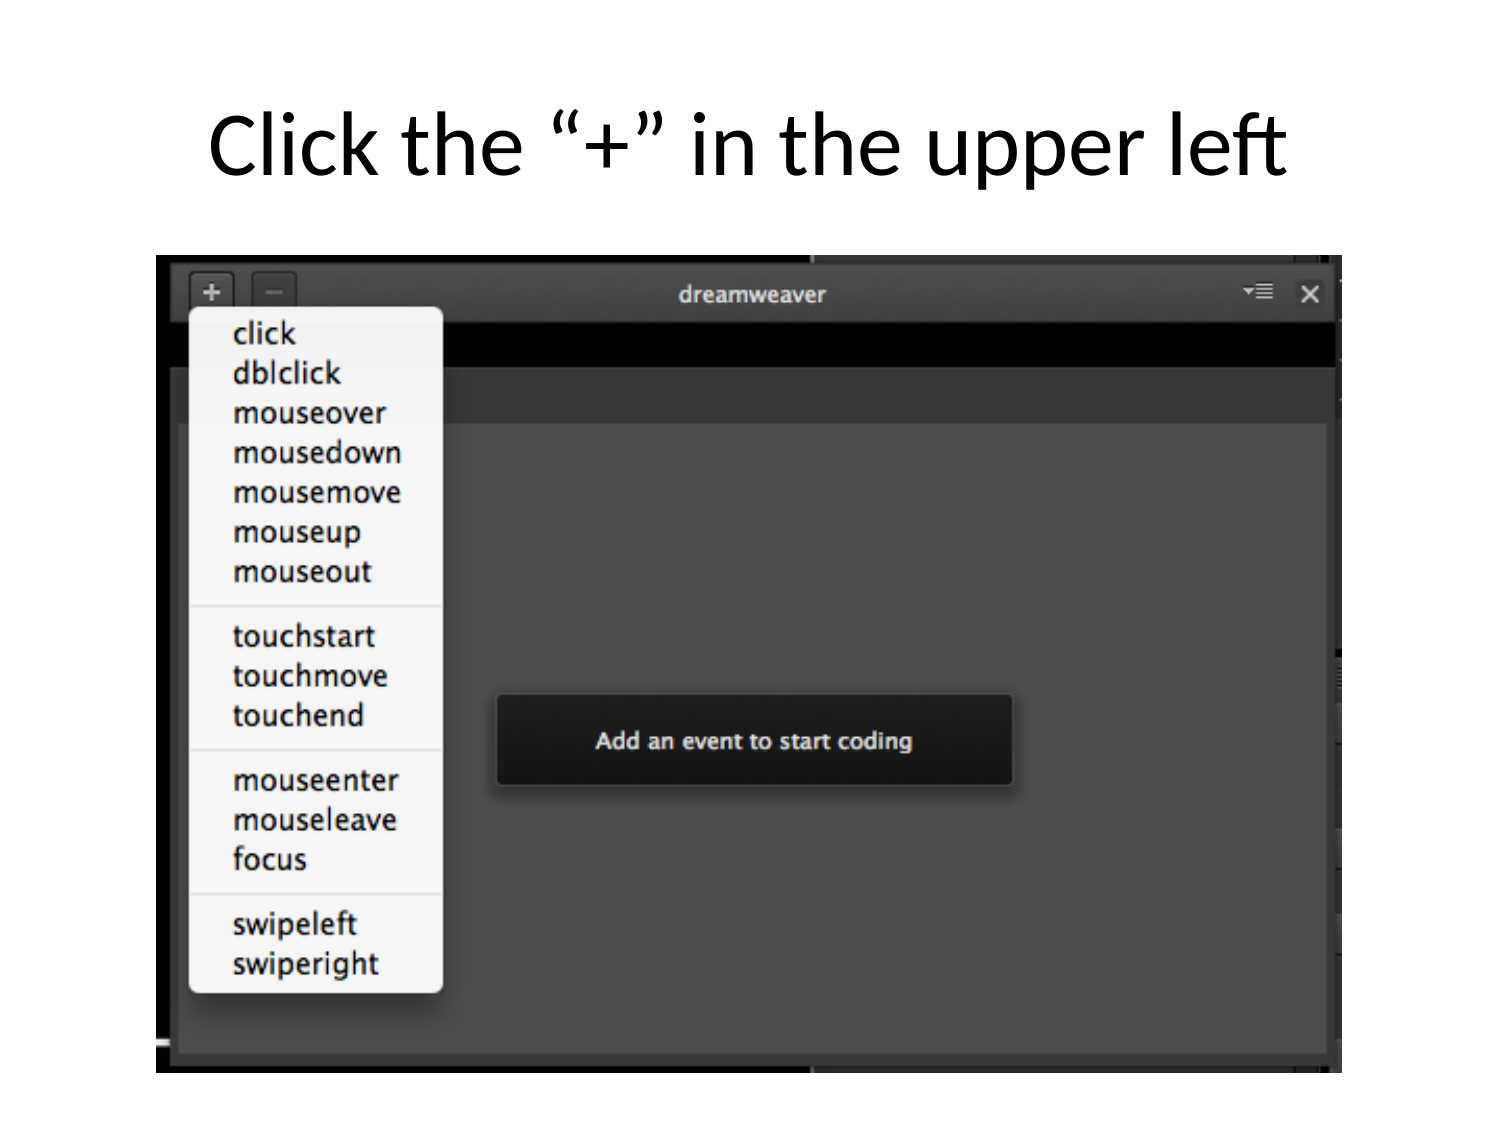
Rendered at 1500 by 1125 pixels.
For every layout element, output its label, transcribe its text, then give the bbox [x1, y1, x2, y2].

picture [155, 255, 1342, 1073]
title Click the “+” in the upper left [75, 45, 1425, 233]
